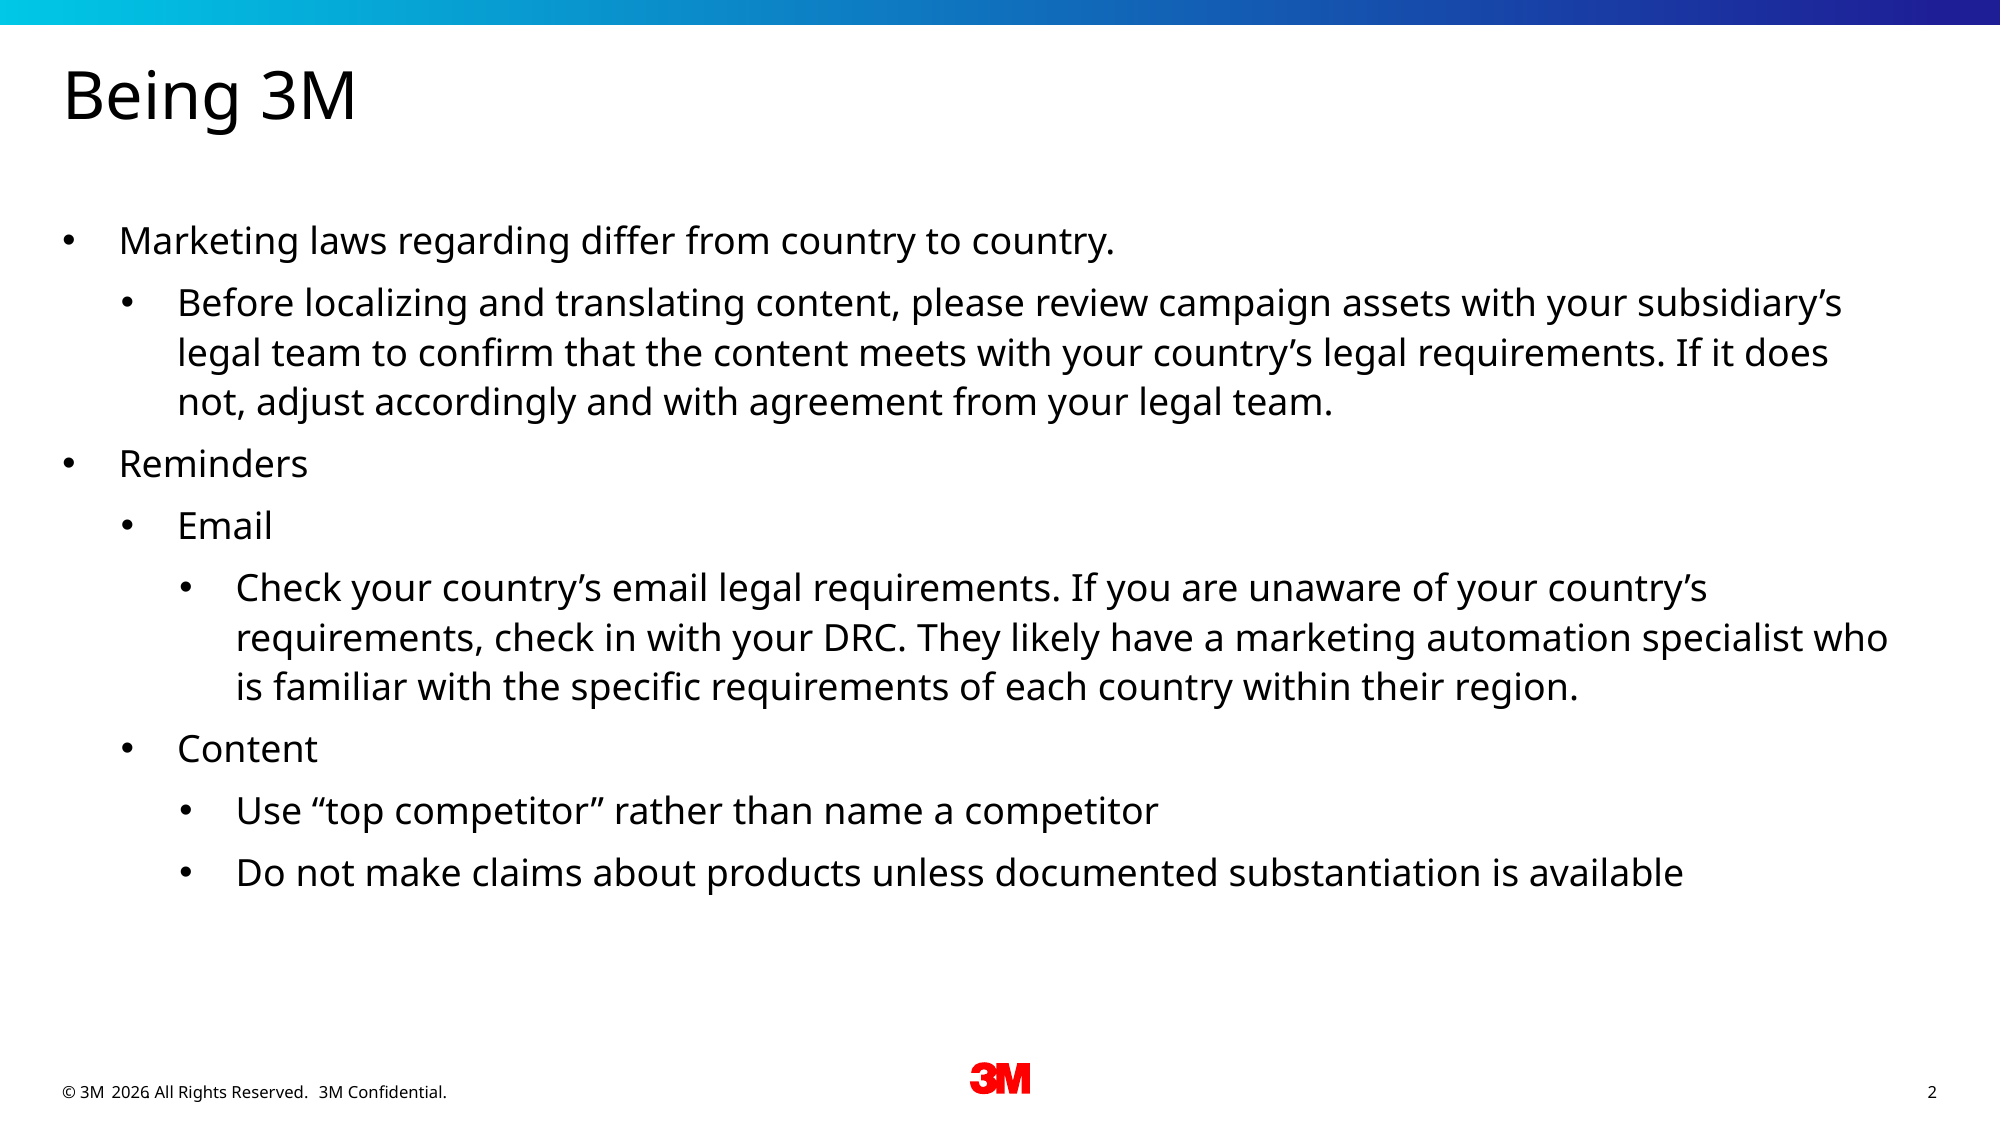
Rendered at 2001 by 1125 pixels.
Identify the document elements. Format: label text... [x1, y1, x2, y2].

title Being 3M [62, 62, 1937, 198]
list Marketing laws regarding differ from country to country. Before localizing and translating content, please review campaign assets with your subsidiary’s legal team to confirm that the content meets with your country’s legal requirements. If it does not, adjust accordingly and with agreement from your legal team. Reminders Email Check your country’s email legal requirements. If you are unaware of your country’s requirements, check in with your DRC. They likely have a marketing automation specialist who is familiar with the specific requirements of each country within their region. Content Use “top competitor” rather than name a competitor Do not make claims about products unless documented substantiation is available [62, 212, 1938, 1025]
picture [762, 0, 766, 25]
